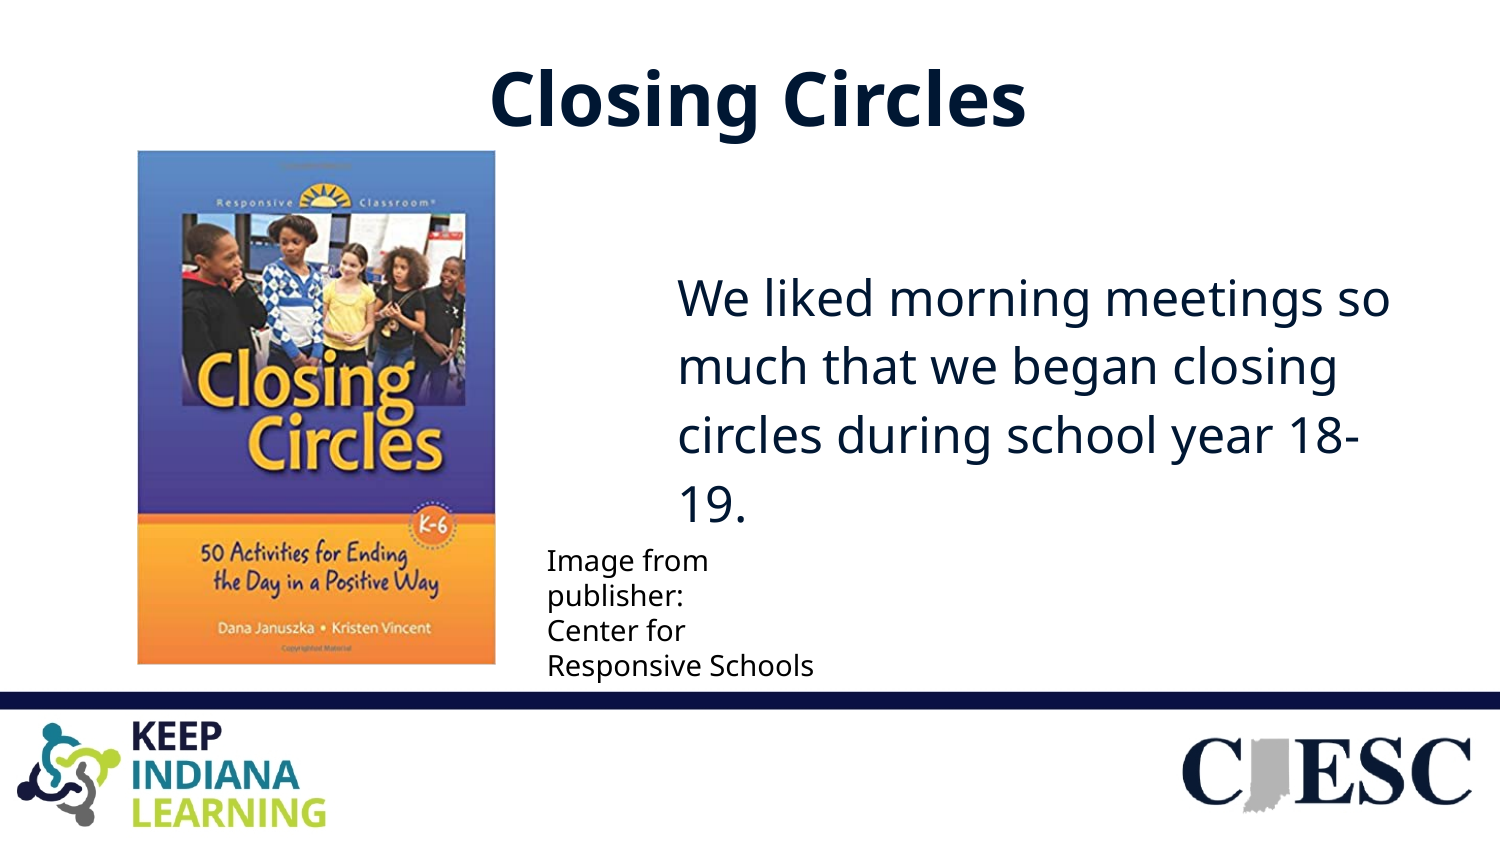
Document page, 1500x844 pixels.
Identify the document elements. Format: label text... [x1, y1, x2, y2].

title Closing Circles [99, 35, 1417, 190]
text_box Image from publisher: Center for Responsive Schools [531, 527, 852, 698]
list We liked morning meetings so much that we began closing circles during school year 18-19. [662, 150, 1417, 665]
picture [0, 0, 1500, 844]
